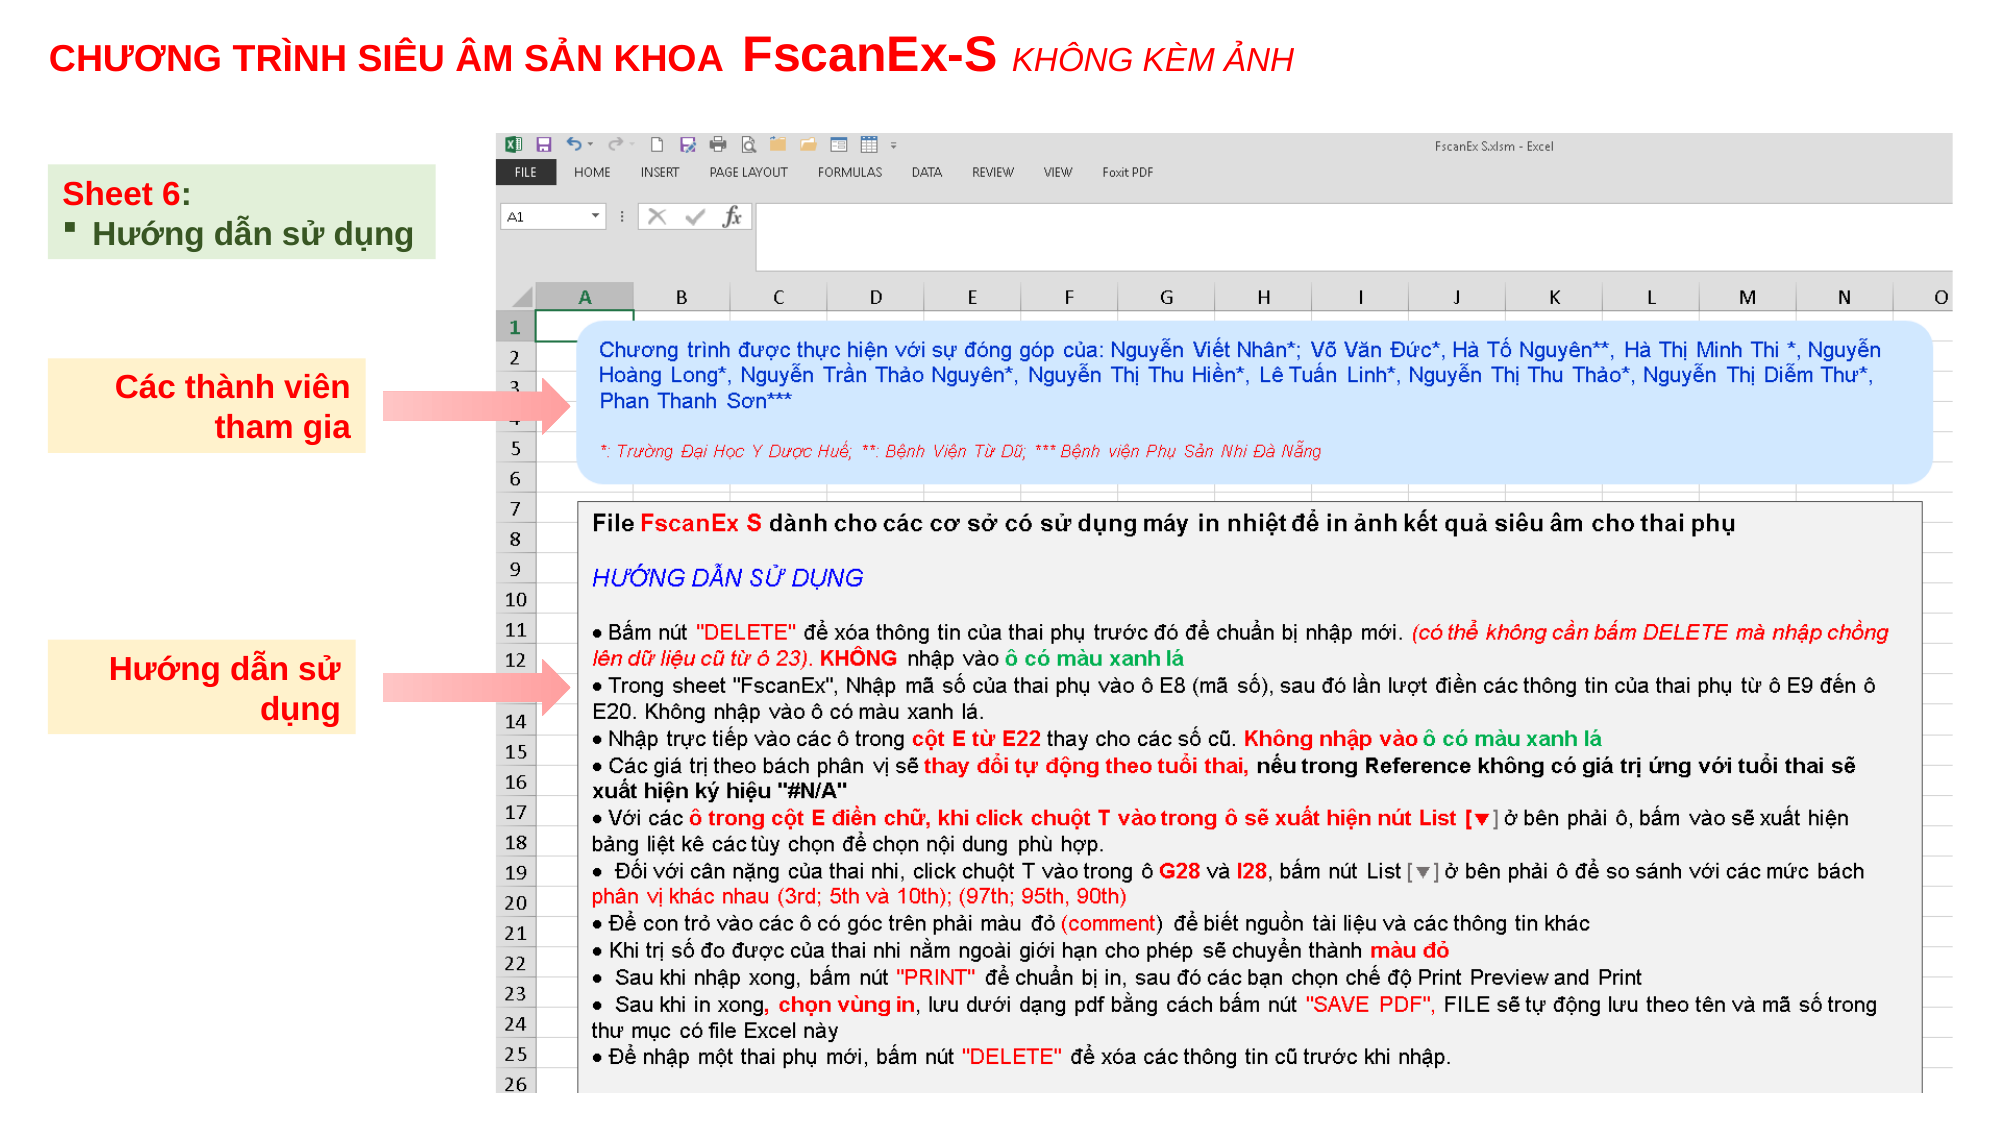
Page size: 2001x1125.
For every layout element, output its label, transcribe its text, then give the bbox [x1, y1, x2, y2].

text_box CHƯƠNG TRÌNH SIÊU ÂM SẢN KHOA FscanEx-S KHÔNG KÈM ẢNH [34, 14, 1397, 90]
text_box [47, 133, 1953, 1094]
